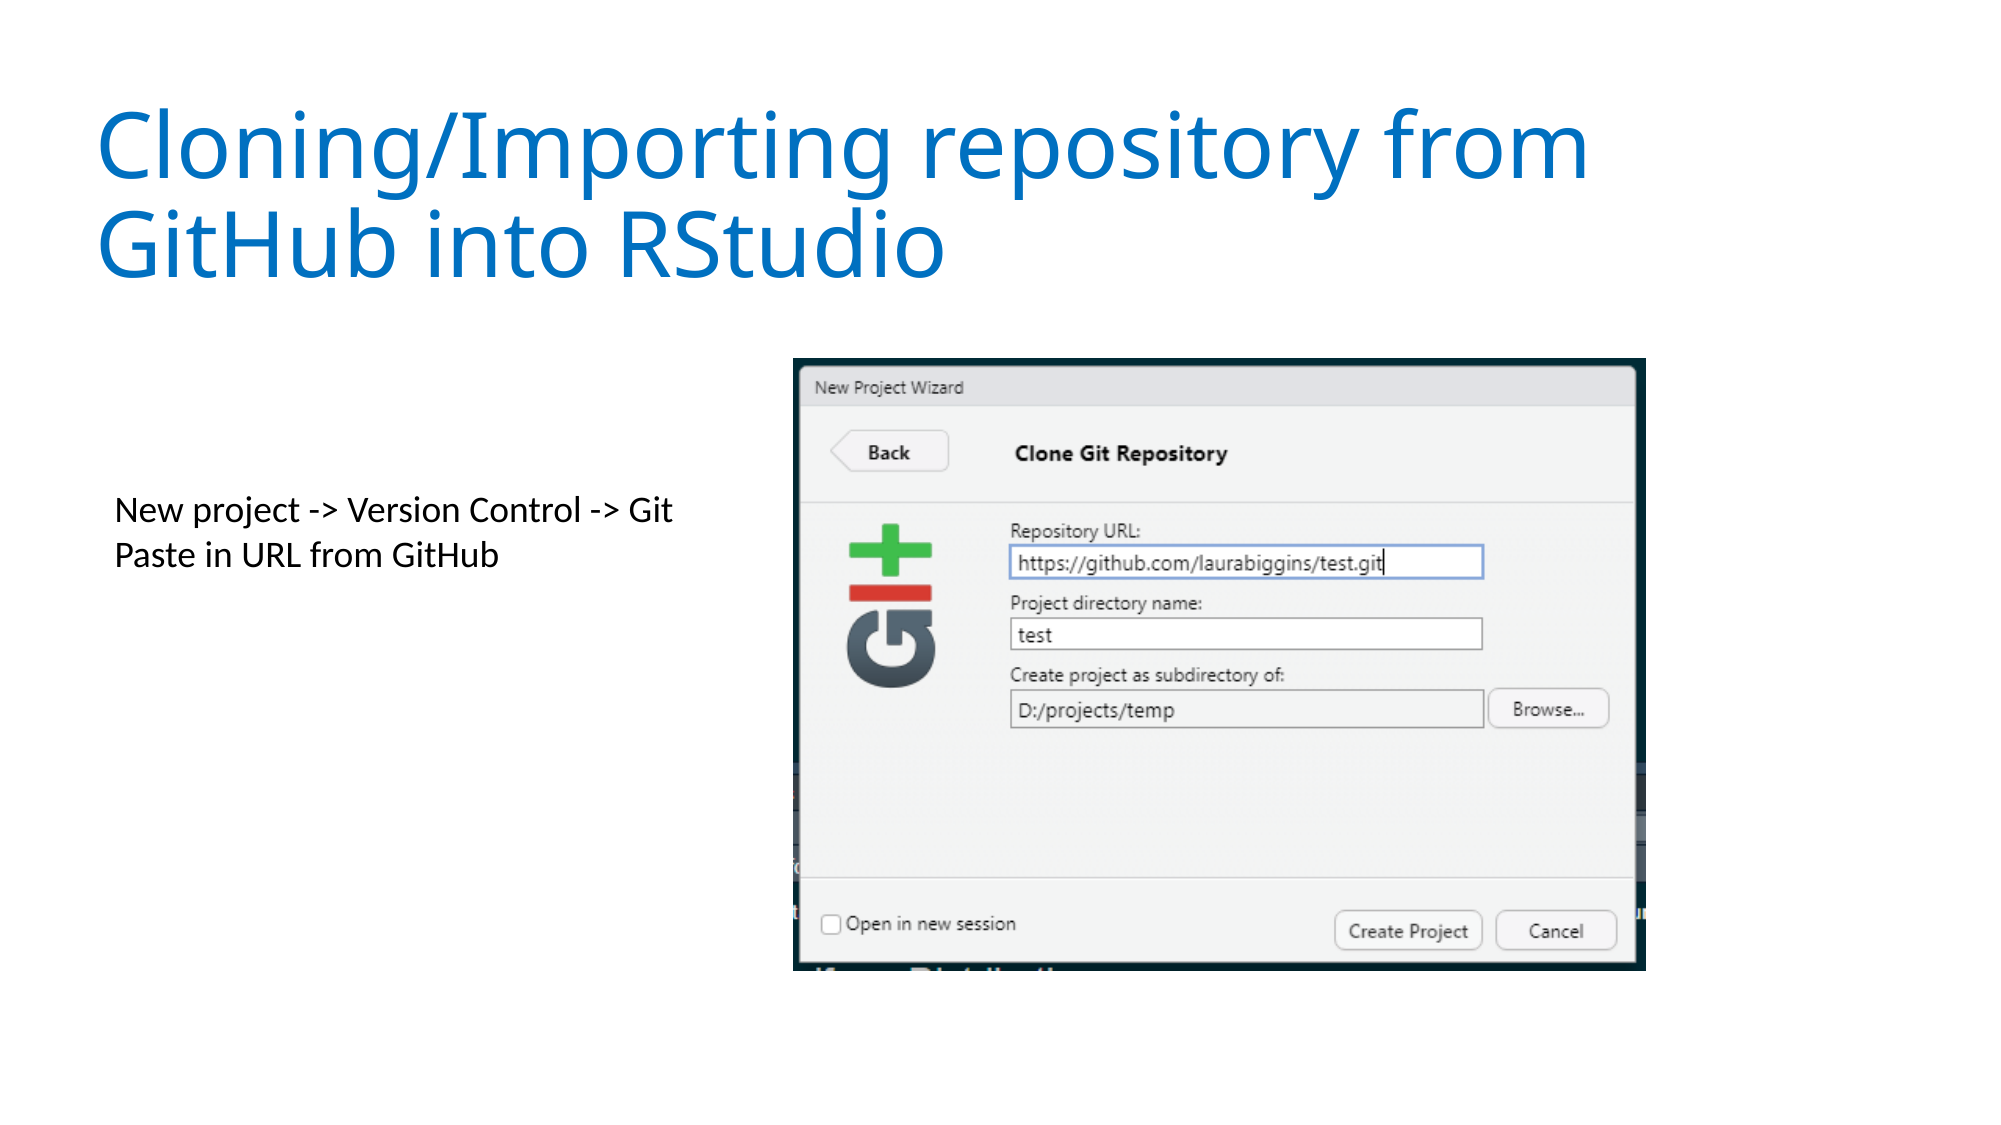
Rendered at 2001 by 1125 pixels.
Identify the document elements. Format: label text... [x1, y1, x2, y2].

title Cloning/Importing repository from GitHub into RStudio [80, 59, 1866, 338]
text_box New project -> Version Control -> Git Paste in URL from GitHub [99, 477, 729, 583]
picture [793, 366, 1646, 971]
